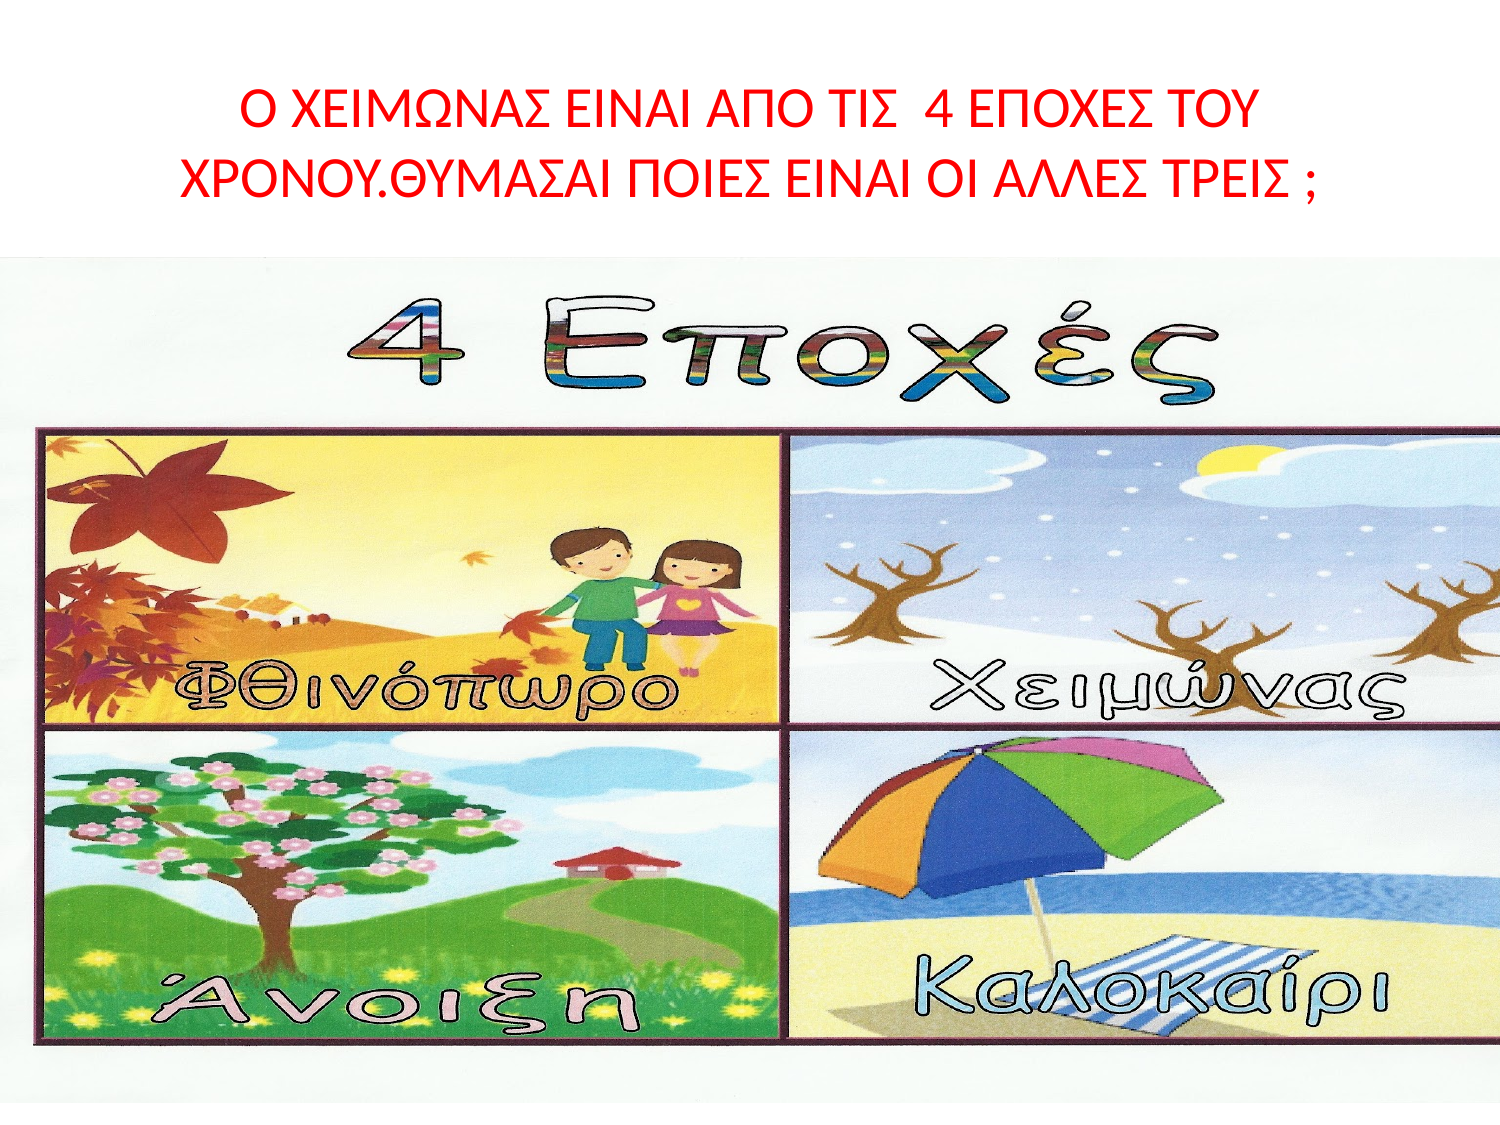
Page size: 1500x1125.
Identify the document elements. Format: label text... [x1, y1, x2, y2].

title Ο ΧΕΙΜΩΝΑΣ ΕΊΝΑΙ ΑΠΟ ΤΙΣ 4 ΕΠΟΧΕΣ ΤΟΥ ΧΡΟΝΟΥ.ΘΥΜΑΣΑΙ ΠΟΙΕΣ ΕΙΝΑΙ ΟΙ ΑΛΛΕΣ ΤΡΕΙΣ ; [75, 45, 1425, 233]
picture [0, 257, 1500, 1104]
